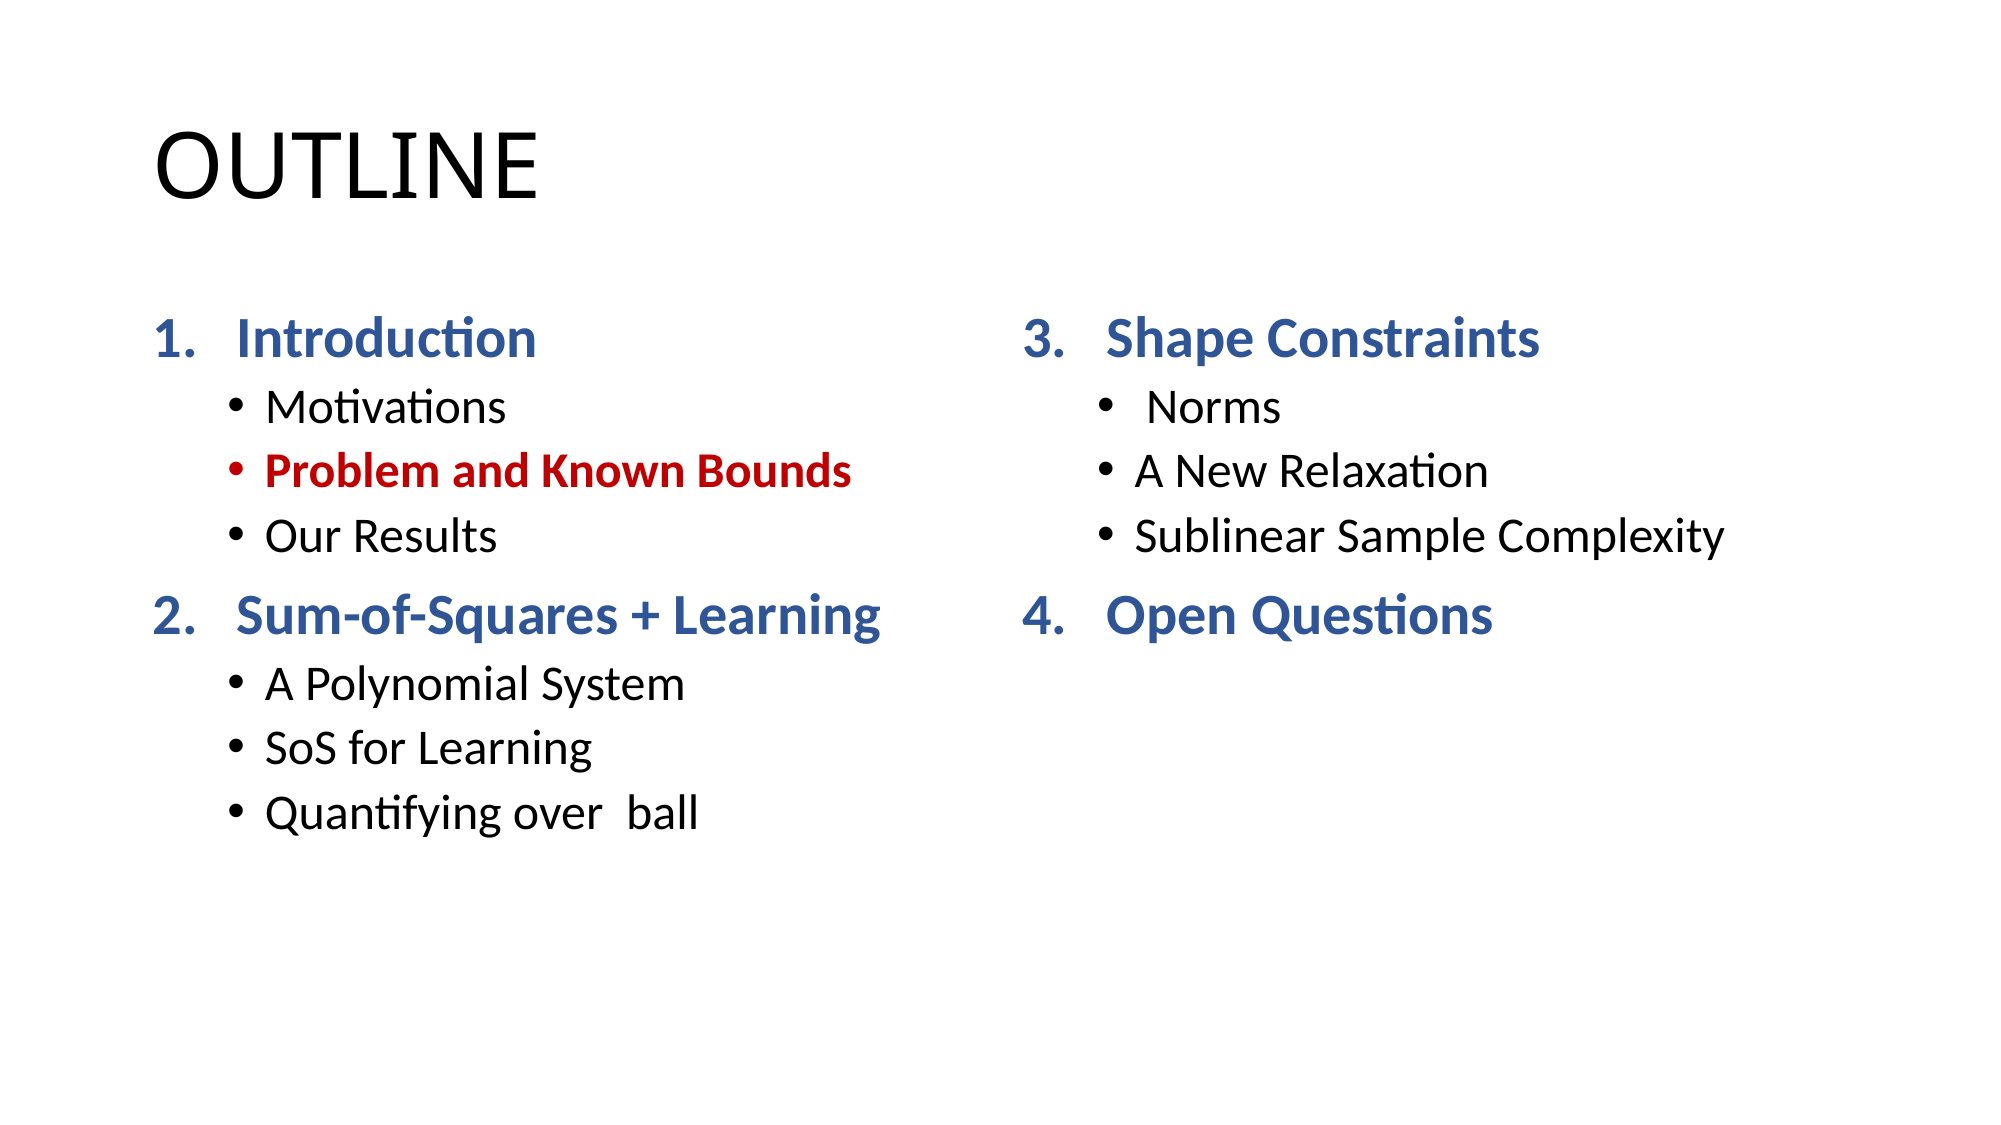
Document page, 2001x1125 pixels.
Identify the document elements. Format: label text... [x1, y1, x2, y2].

title OUTLINE [137, 59, 1863, 278]
